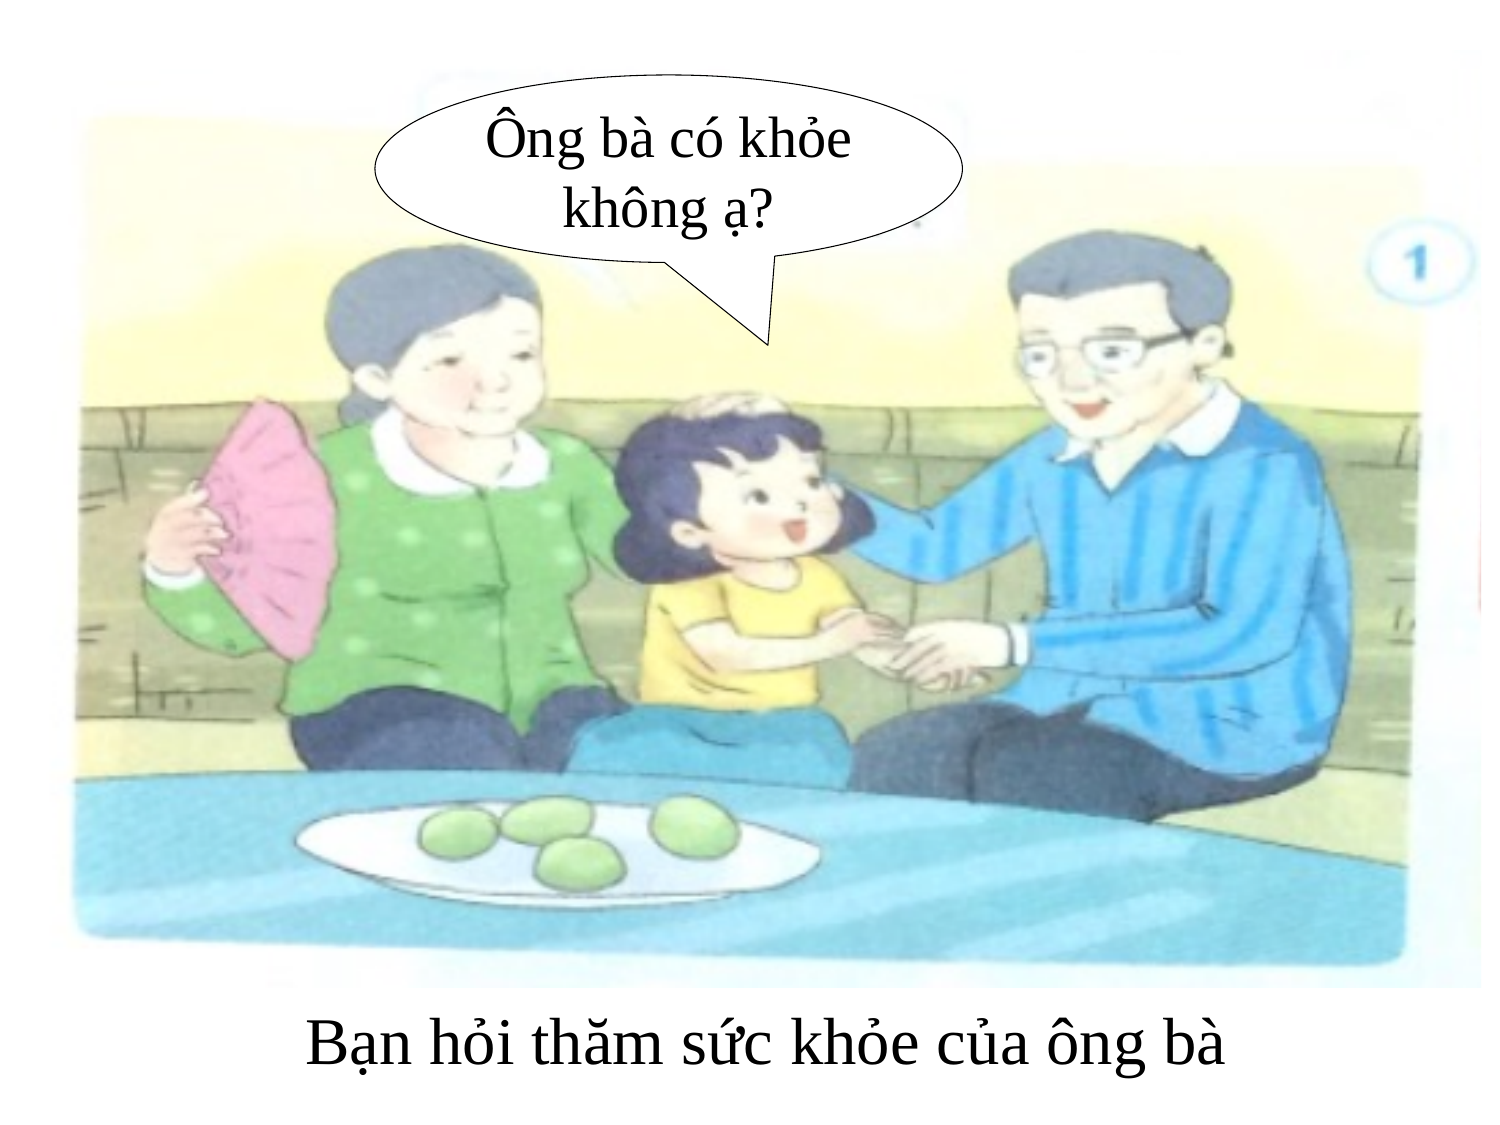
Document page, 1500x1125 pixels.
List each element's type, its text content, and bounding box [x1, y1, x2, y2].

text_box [0, 49, 1482, 988]
text_box Bạn hỏi thăm sức khỏe của ông bà [56, 999, 1477, 1125]
